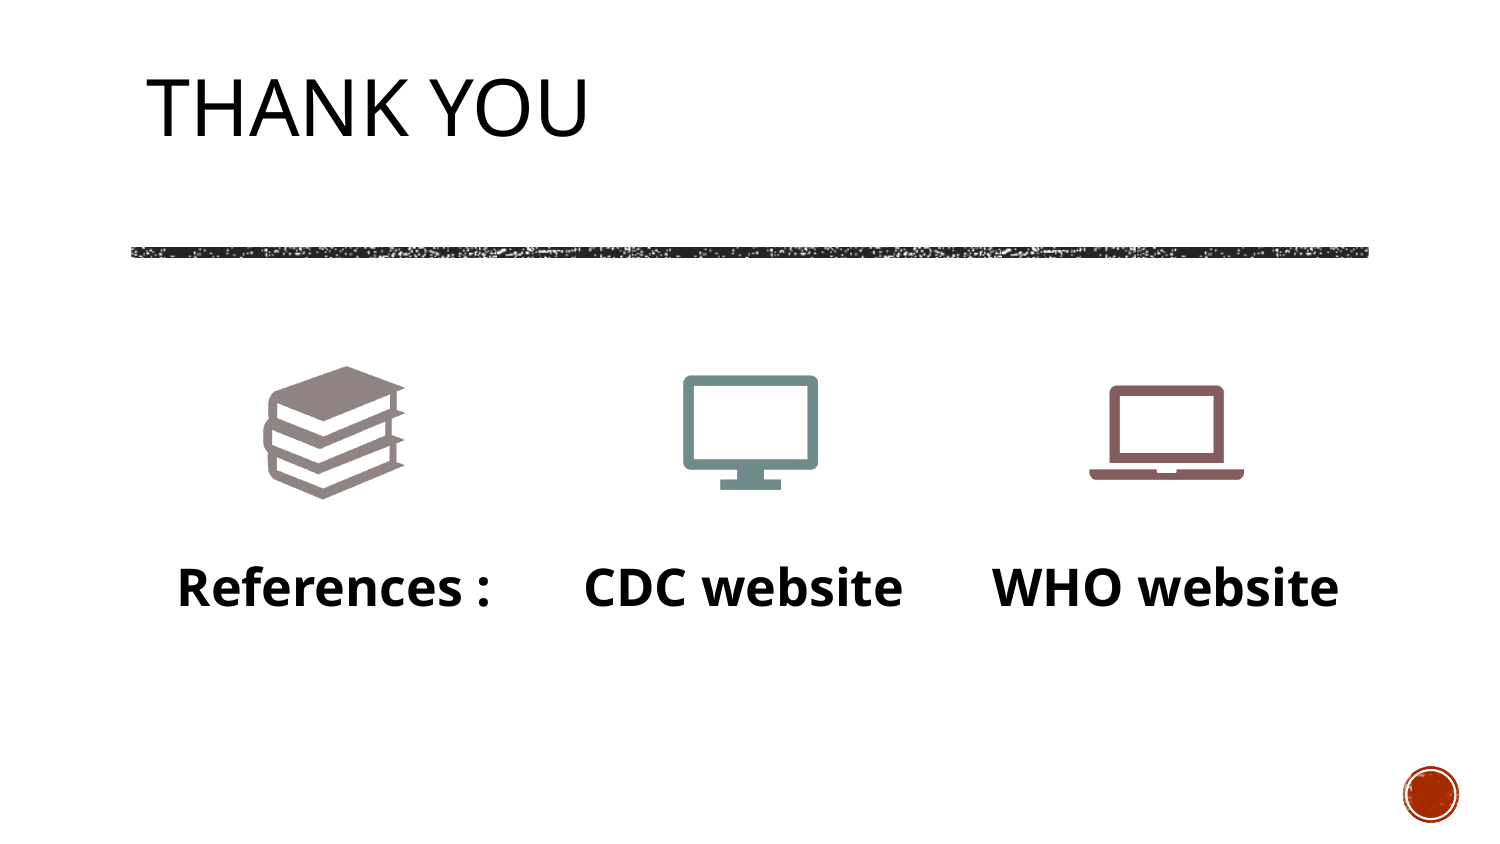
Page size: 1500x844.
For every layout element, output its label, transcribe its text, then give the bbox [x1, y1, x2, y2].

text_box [1405, 769, 1457, 821]
text_box [130, 247, 1370, 259]
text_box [132, 293, 1369, 737]
title Thank you [131, 59, 1370, 247]
